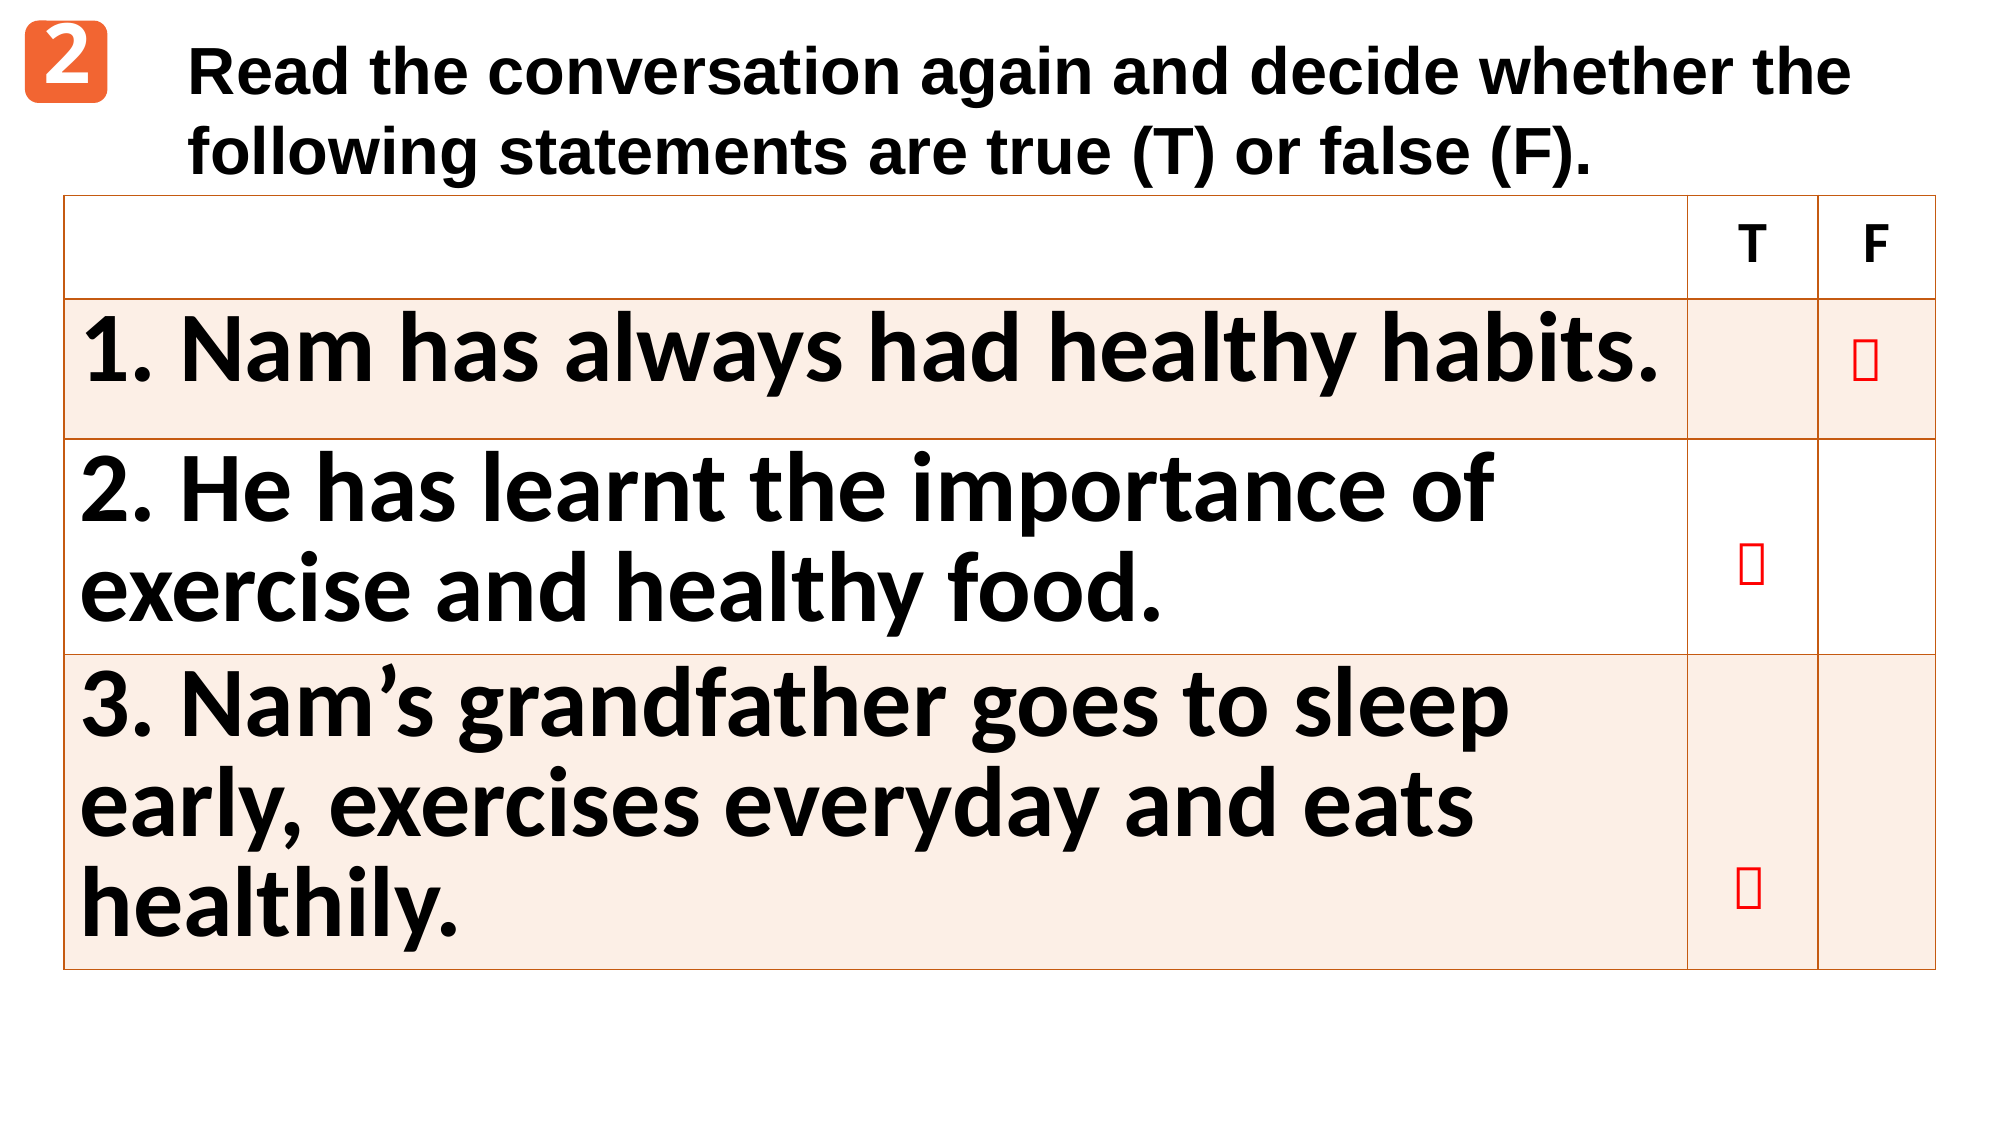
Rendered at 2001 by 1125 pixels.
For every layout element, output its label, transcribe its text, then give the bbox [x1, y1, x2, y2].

text_box  [1833, 315, 1882, 401]
text_box 2 [29, 0, 104, 108]
text_box Read the conversation again and decide whether the following statements are true (T) or false (F). [173, 20, 2000, 196]
table_header [65, 196, 1687, 298]
table_cell [1819, 300, 1935, 438]
table_cell 1. Nam has always had healthy habits. [65, 300, 1687, 438]
table_cell 2. He has learnt the importance of exercise and healthy food. [65, 440, 1687, 654]
text_box [104, 23, 109, 100]
text_box [23, 23, 29, 101]
table_header T [1688, 196, 1817, 298]
text_box  [1719, 519, 1768, 605]
table_cell [1688, 300, 1817, 438]
table_header F [1819, 196, 1935, 298]
text_box  [1716, 843, 1765, 929]
table_cell 3. Nam’s grandfather goes to sleep early, exercises everyday and eats healthily. [65, 655, 1687, 969]
table_cell [1819, 655, 1935, 969]
table_cell [1819, 440, 1935, 654]
table_cell [1688, 440, 1817, 654]
table_cell [1688, 655, 1817, 969]
